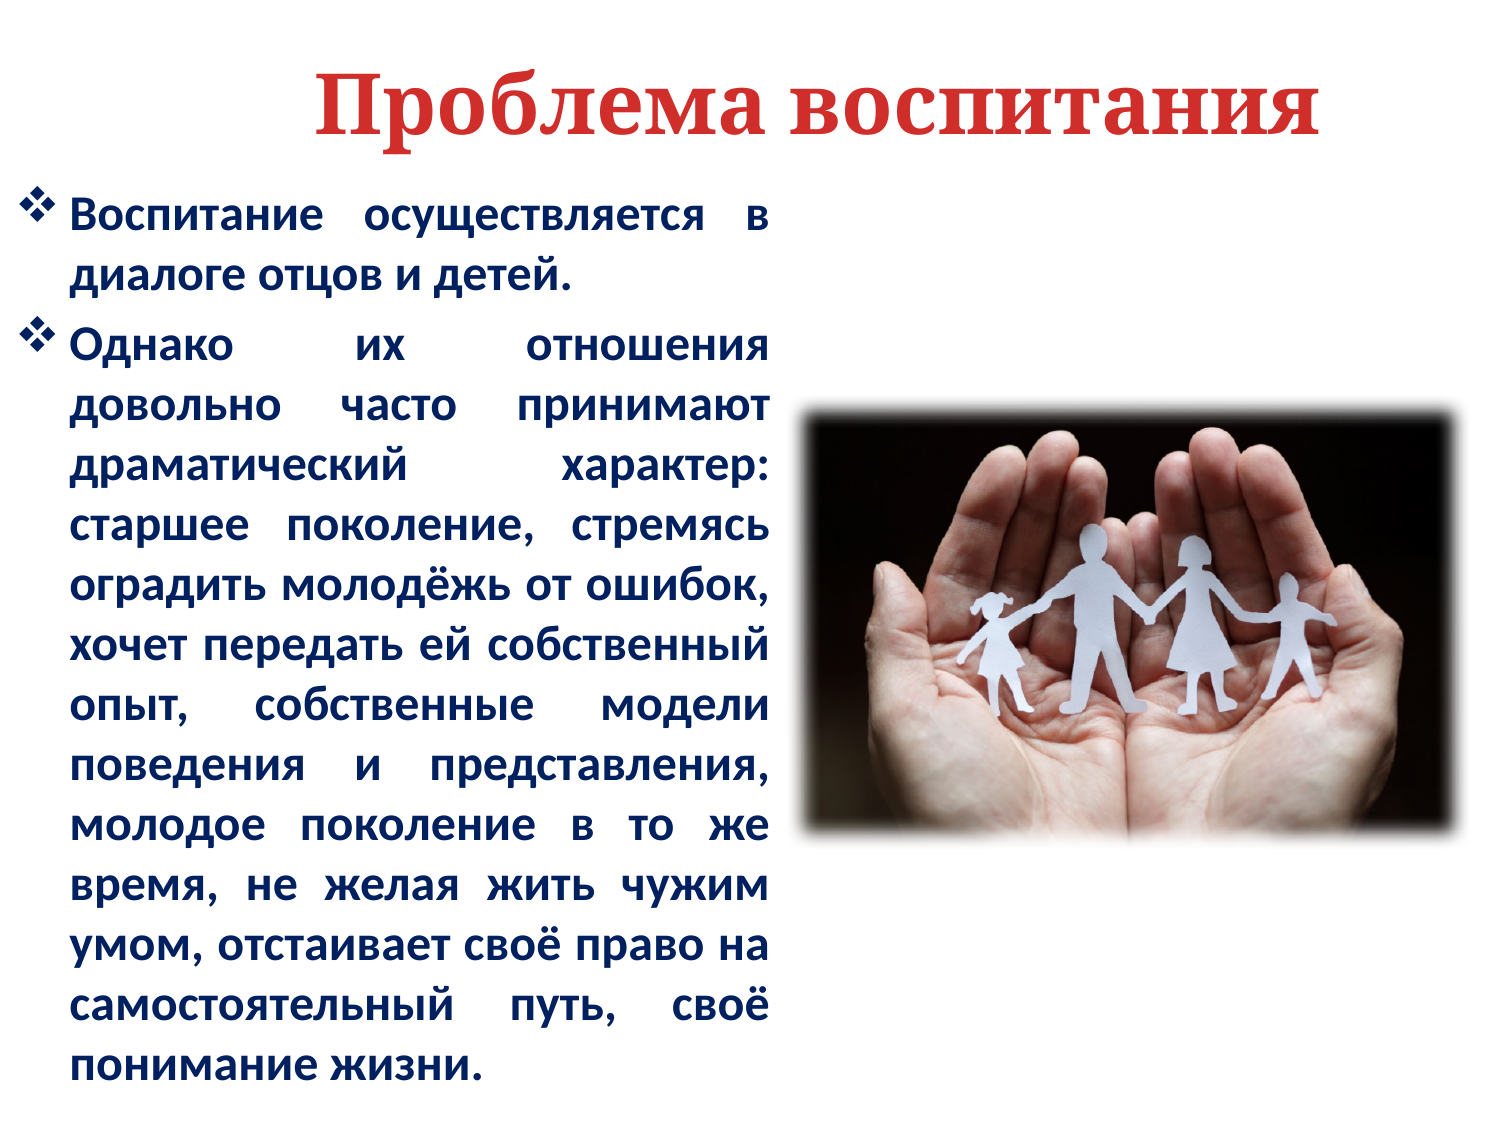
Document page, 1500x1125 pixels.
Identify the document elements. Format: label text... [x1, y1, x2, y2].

title Проблема воспитания [265, 30, 1371, 171]
picture [785, 392, 1471, 851]
list Воспитание осуществляется в диалоге отцов и детей. Однако их отношения довольно часто принимают драматический характер: старшее поколение, стремясь оградить молодёжь от ошибок, хочет передать ей собственный опыт, собственные модели поведения и представления, молодое поколение в то же время, не желая жить чужим умом, отстаивает своё право на самостоятельный путь, своё понимание жизни. [0, 172, 786, 1125]
